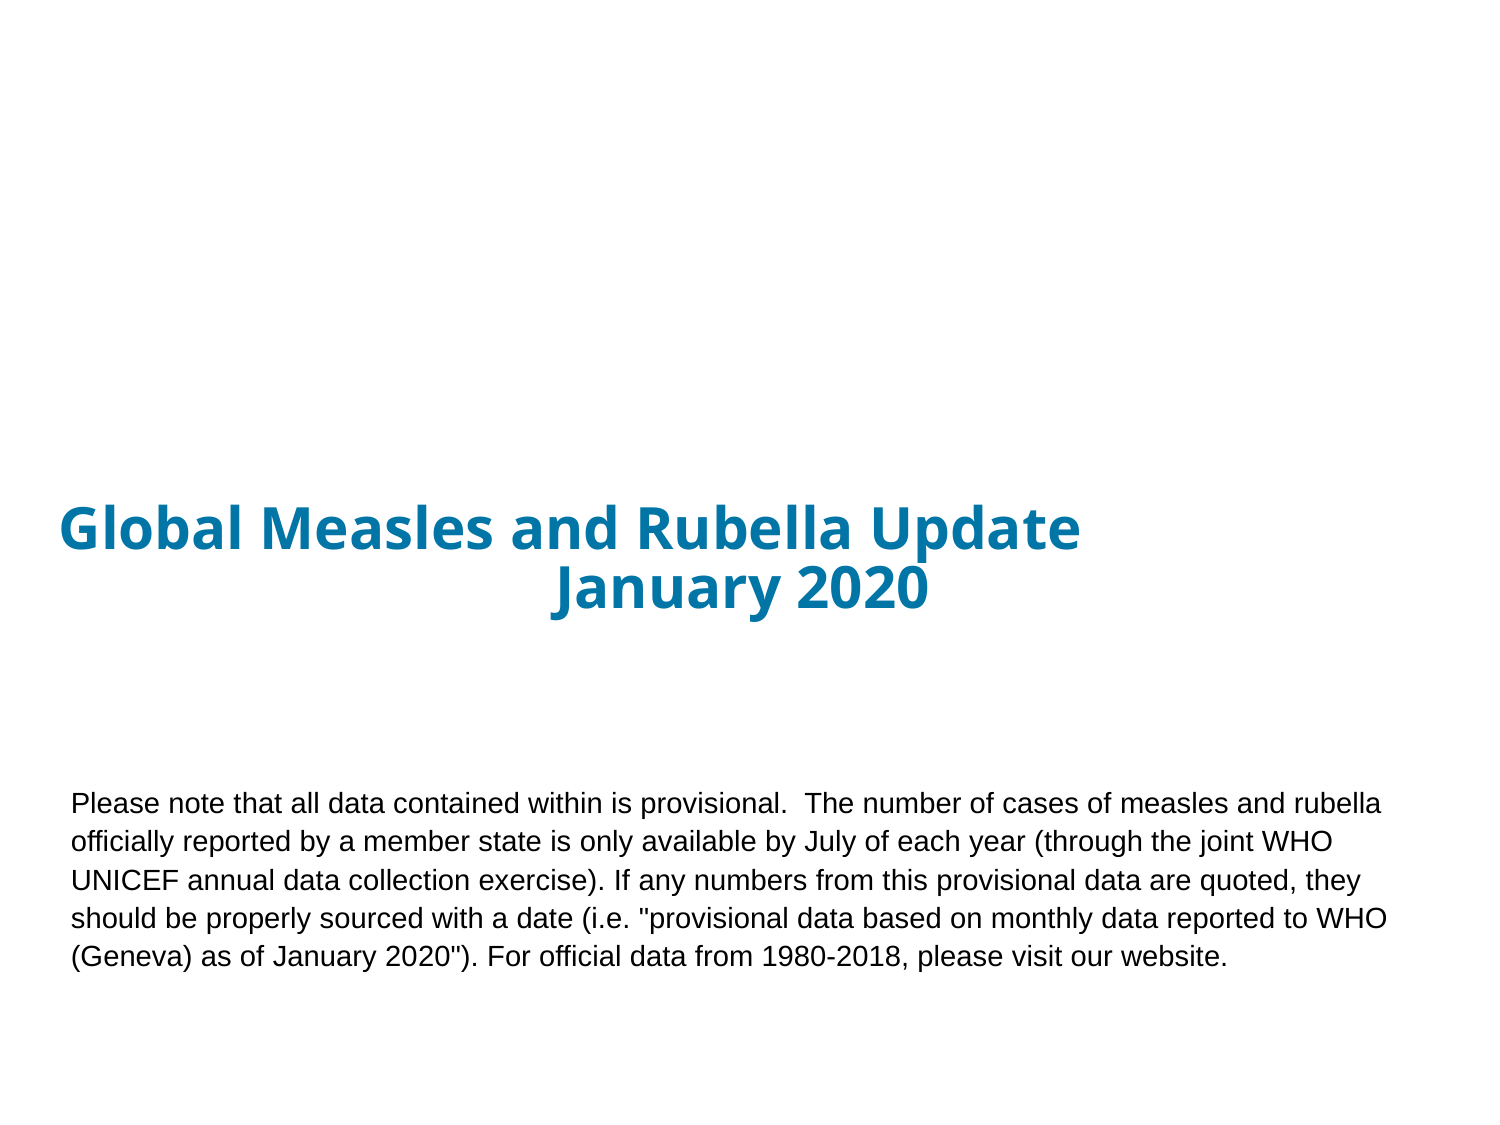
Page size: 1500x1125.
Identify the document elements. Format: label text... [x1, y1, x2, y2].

title Global Measles and Rubella Update January 2020 [0, 479, 1500, 589]
list Please note that all data contained within is provisional. The number of cases of measles and rubella officially reported by a member state is only available by July of each year (through the joint WHO UNICEF annual data collection exercise). If any numbers from this provisional data are quoted, they should be properly sourced with a date (i.e. "provisional data based on monthly data reported to WHO (Geneva) as of January 2020"). For official data from 1980-2018, please visit our website. [67, 780, 1432, 1100]
